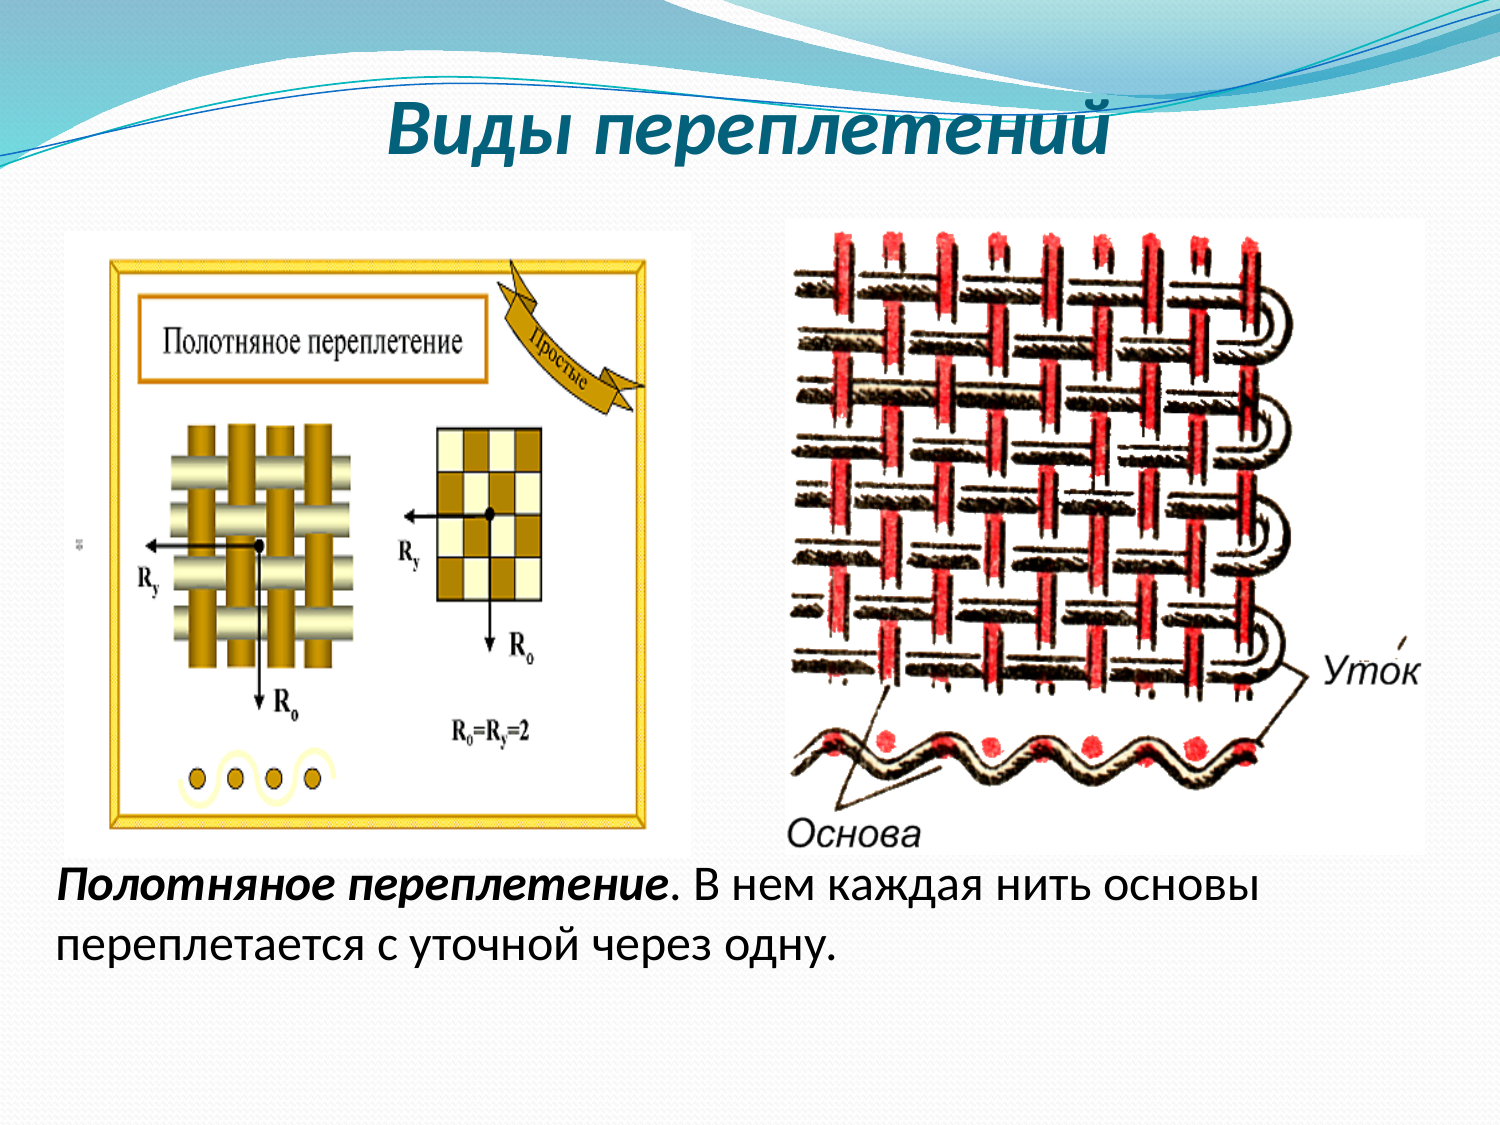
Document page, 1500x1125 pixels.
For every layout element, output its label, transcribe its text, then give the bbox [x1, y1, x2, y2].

title Виды переплетений [74, 66, 1425, 171]
picture [785, 219, 1425, 855]
text_box Полотняное переплетение. В нем каждая нить основы переплетается с уточной через одну. [41, 843, 1417, 978]
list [64, 231, 692, 859]
